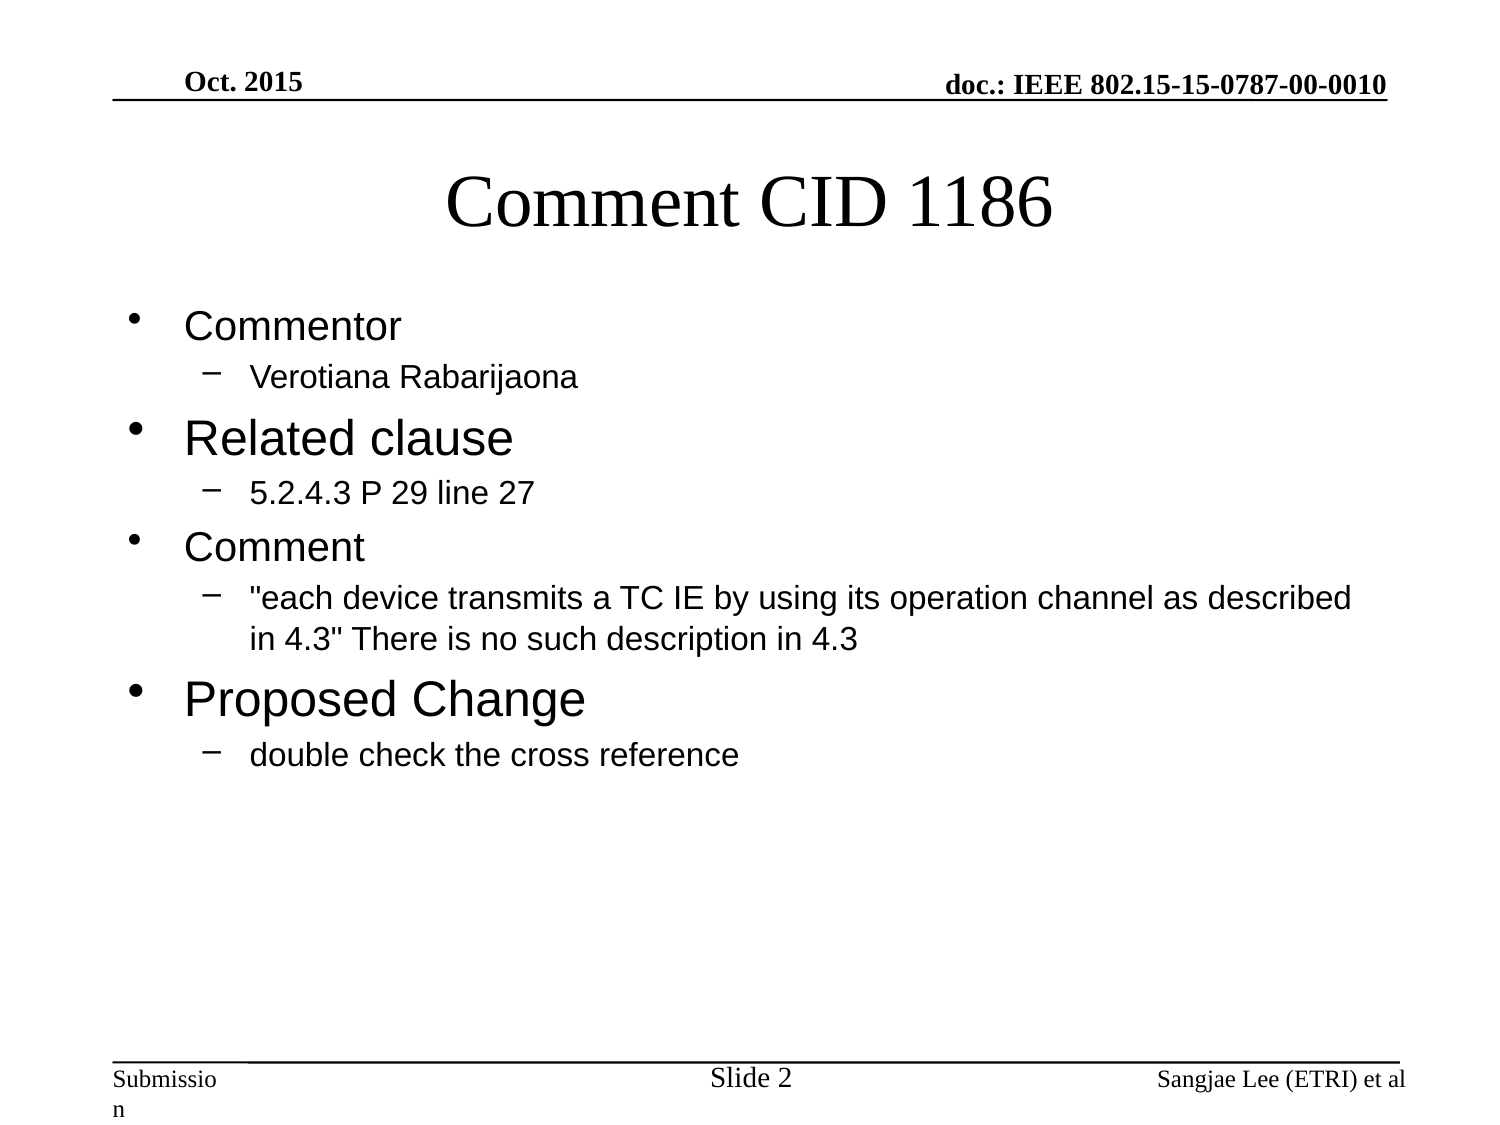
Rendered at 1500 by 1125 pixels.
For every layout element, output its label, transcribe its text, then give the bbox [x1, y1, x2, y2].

footer Sangjae Lee (ETRI) et al [820, 1061, 1413, 1093]
list Commentor Verotiana Rabarijaona Related clause 5.2.4.3 P 29 line 27 Comment "each device transmits a TC IE by using its operation channel as described in 4.3" There is no such description in 4.3 Proposed Change double check the cross reference [112, 290, 1400, 1001]
slide_number Slide 2 [619, 1058, 883, 1095]
title Comment CID 1186 [112, 125, 1388, 268]
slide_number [112, 62, 376, 99]
